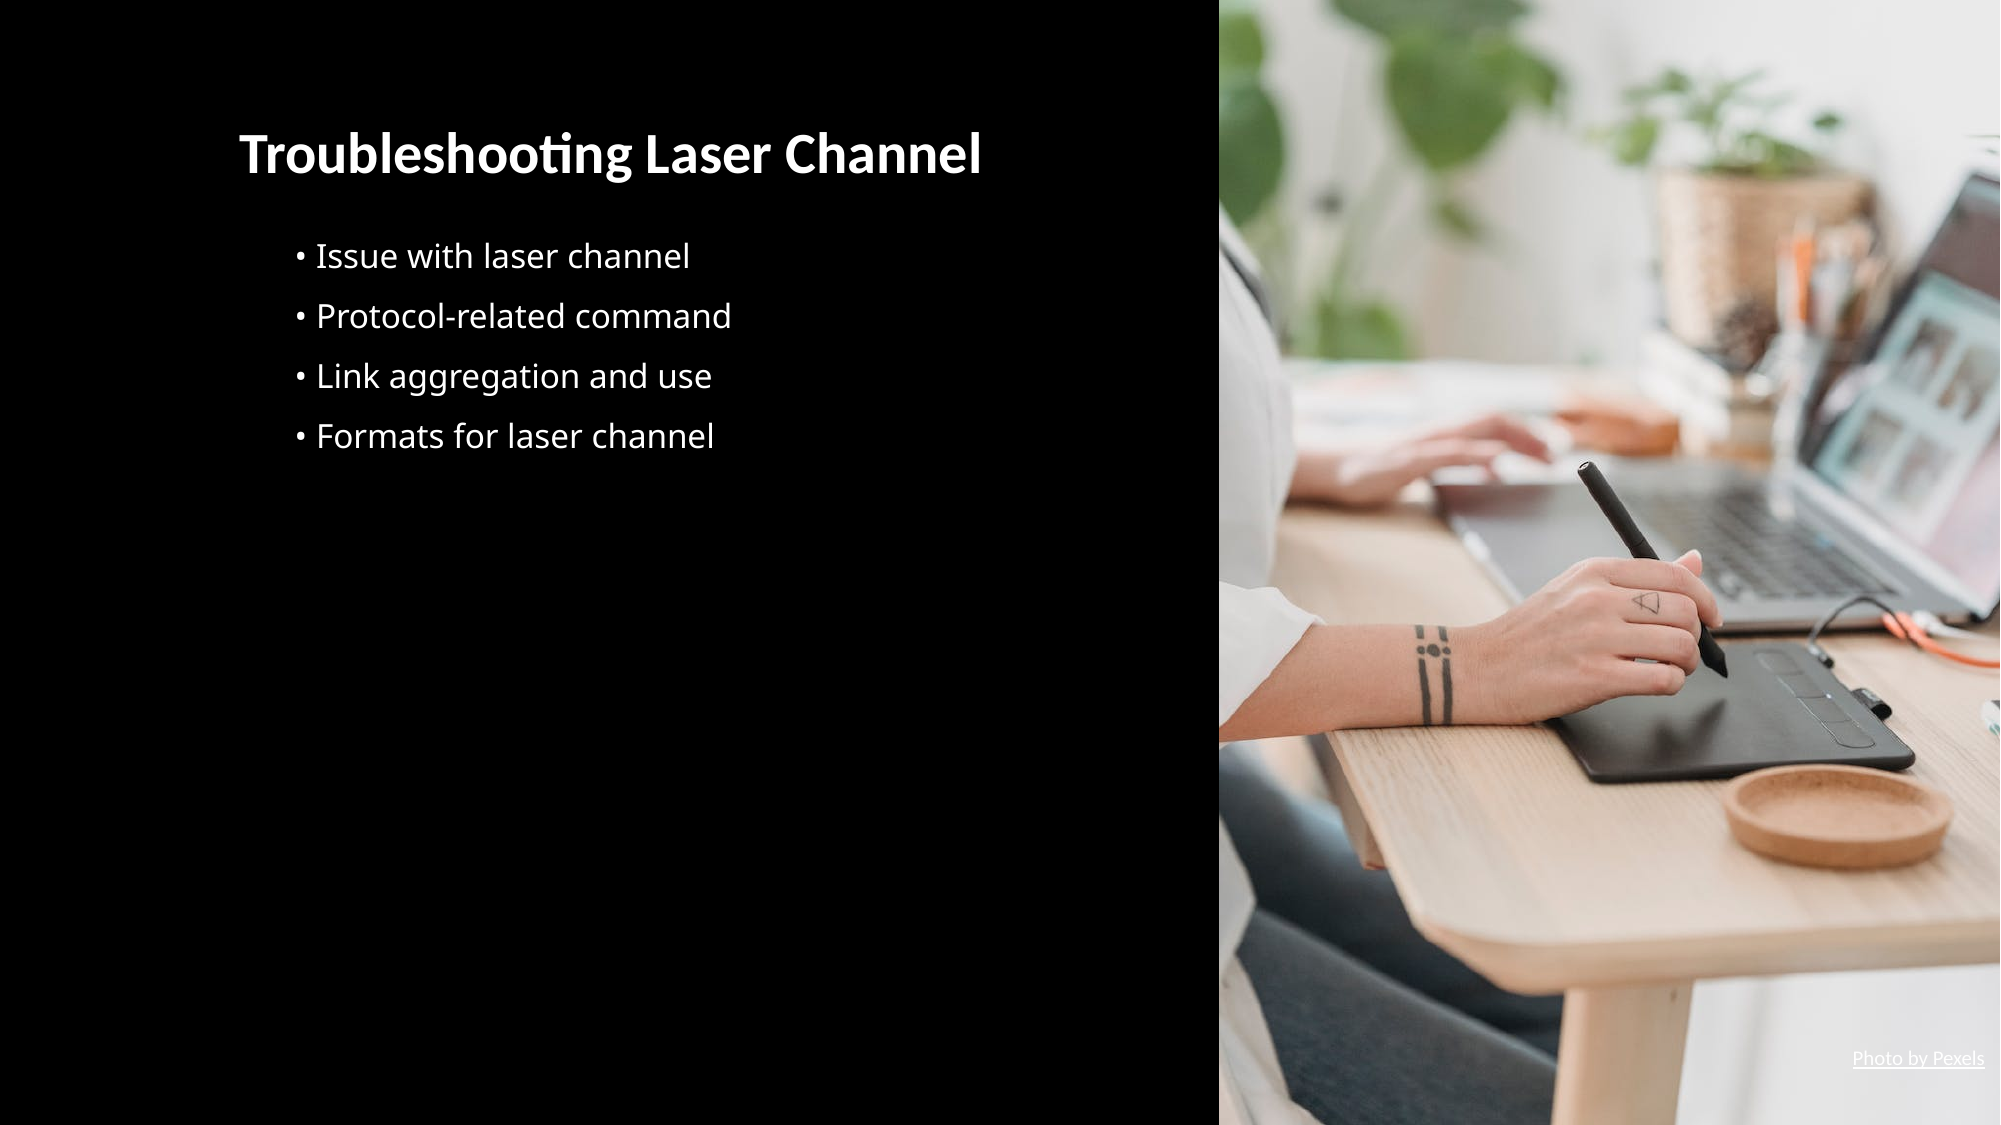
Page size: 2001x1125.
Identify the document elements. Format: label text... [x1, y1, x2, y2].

text_box • Issue with laser channel [262, 217, 1013, 277]
text_box Troubleshooting Laser Channel [225, 112, 1219, 188]
picture [1219, 0, 2000, 1125]
text_box • Link aggregation and use [262, 337, 1013, 397]
text_box • Protocol-related command [262, 277, 1013, 337]
text_box • Formats for laser channel [262, 397, 1013, 473]
